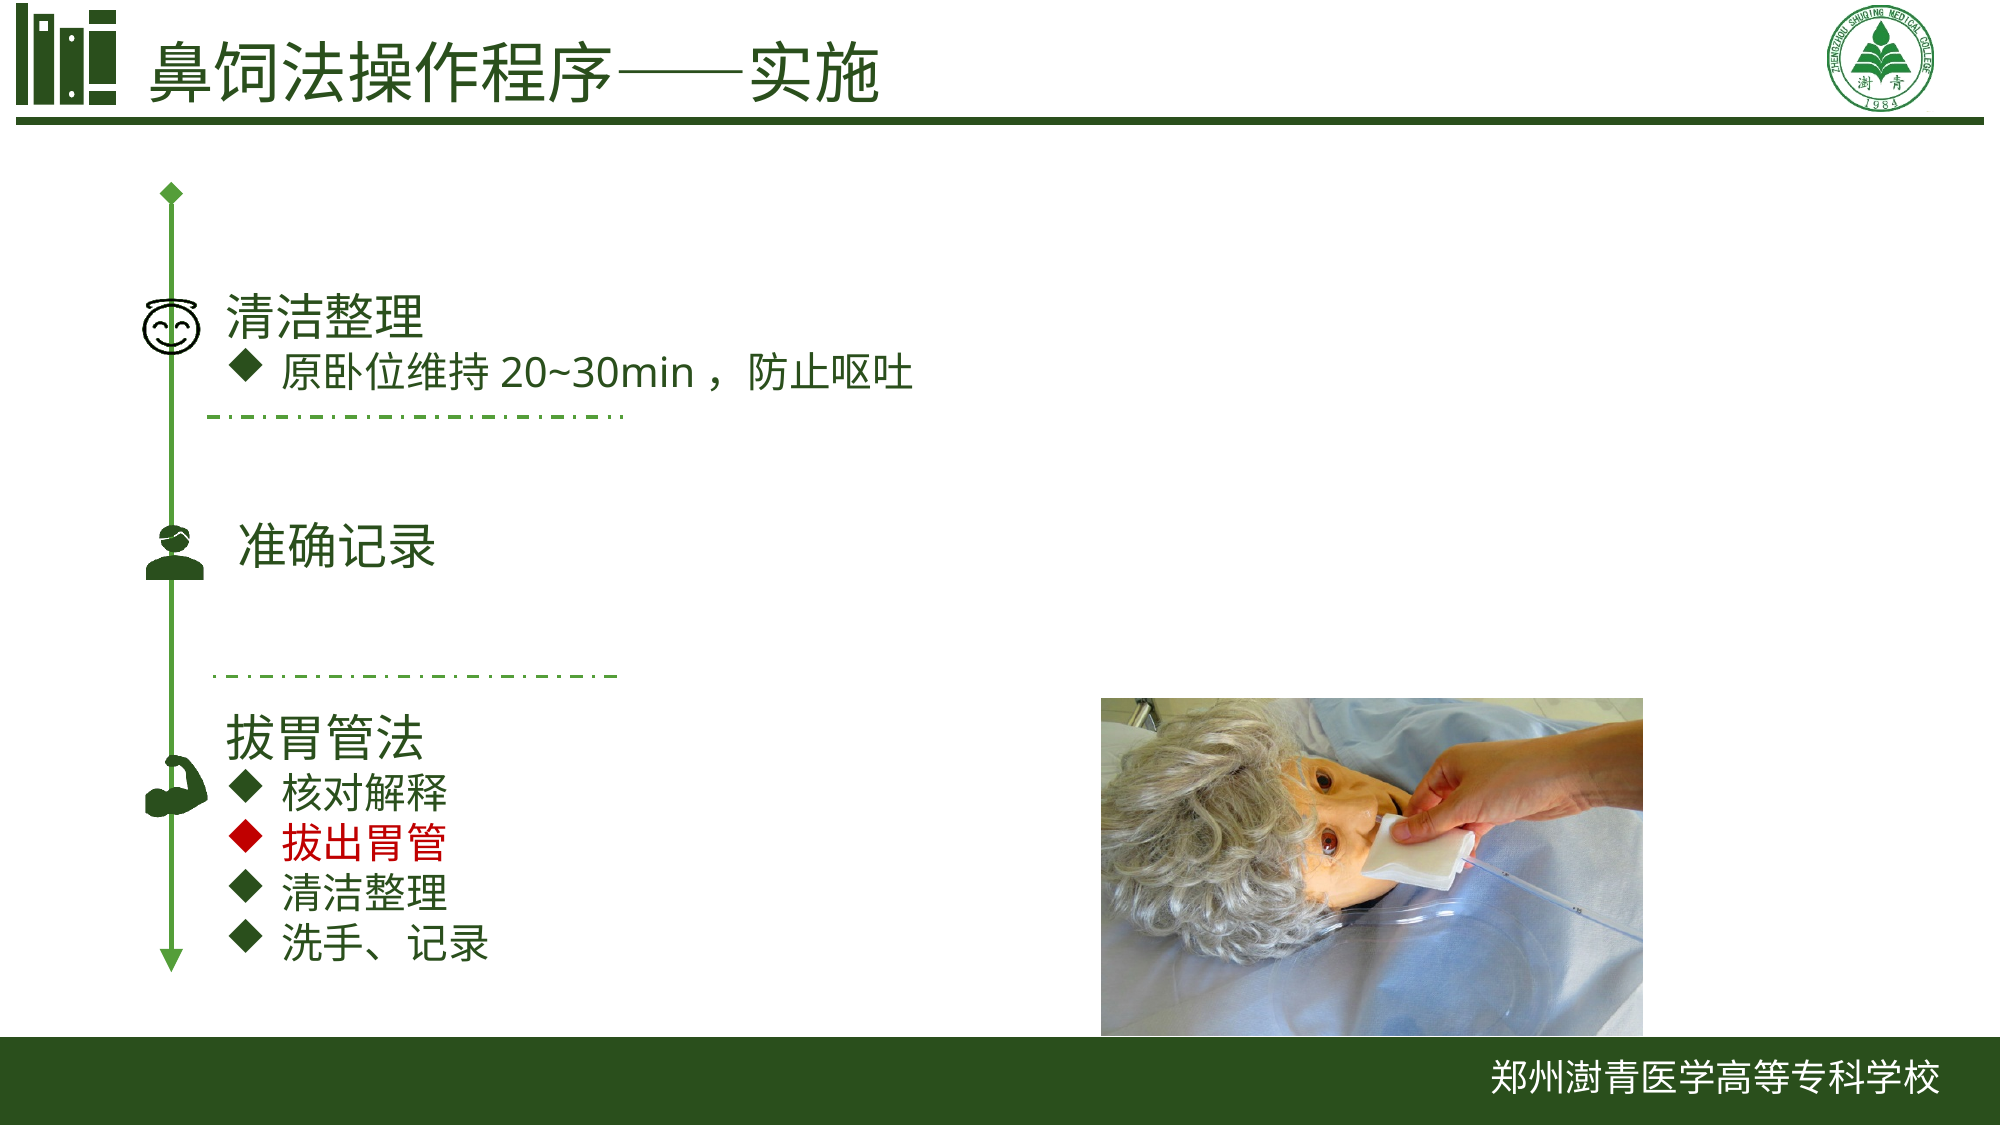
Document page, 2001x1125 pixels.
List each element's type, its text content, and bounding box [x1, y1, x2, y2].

picture [1827, 5, 1934, 112]
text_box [132, 193, 1693, 1064]
text_box 鼻饲法操作程序——实施 [132, 22, 1801, 118]
picture [1101, 698, 1643, 1036]
text_box 郑州澍青医学高等专科学校 [1431, 1046, 2000, 1116]
